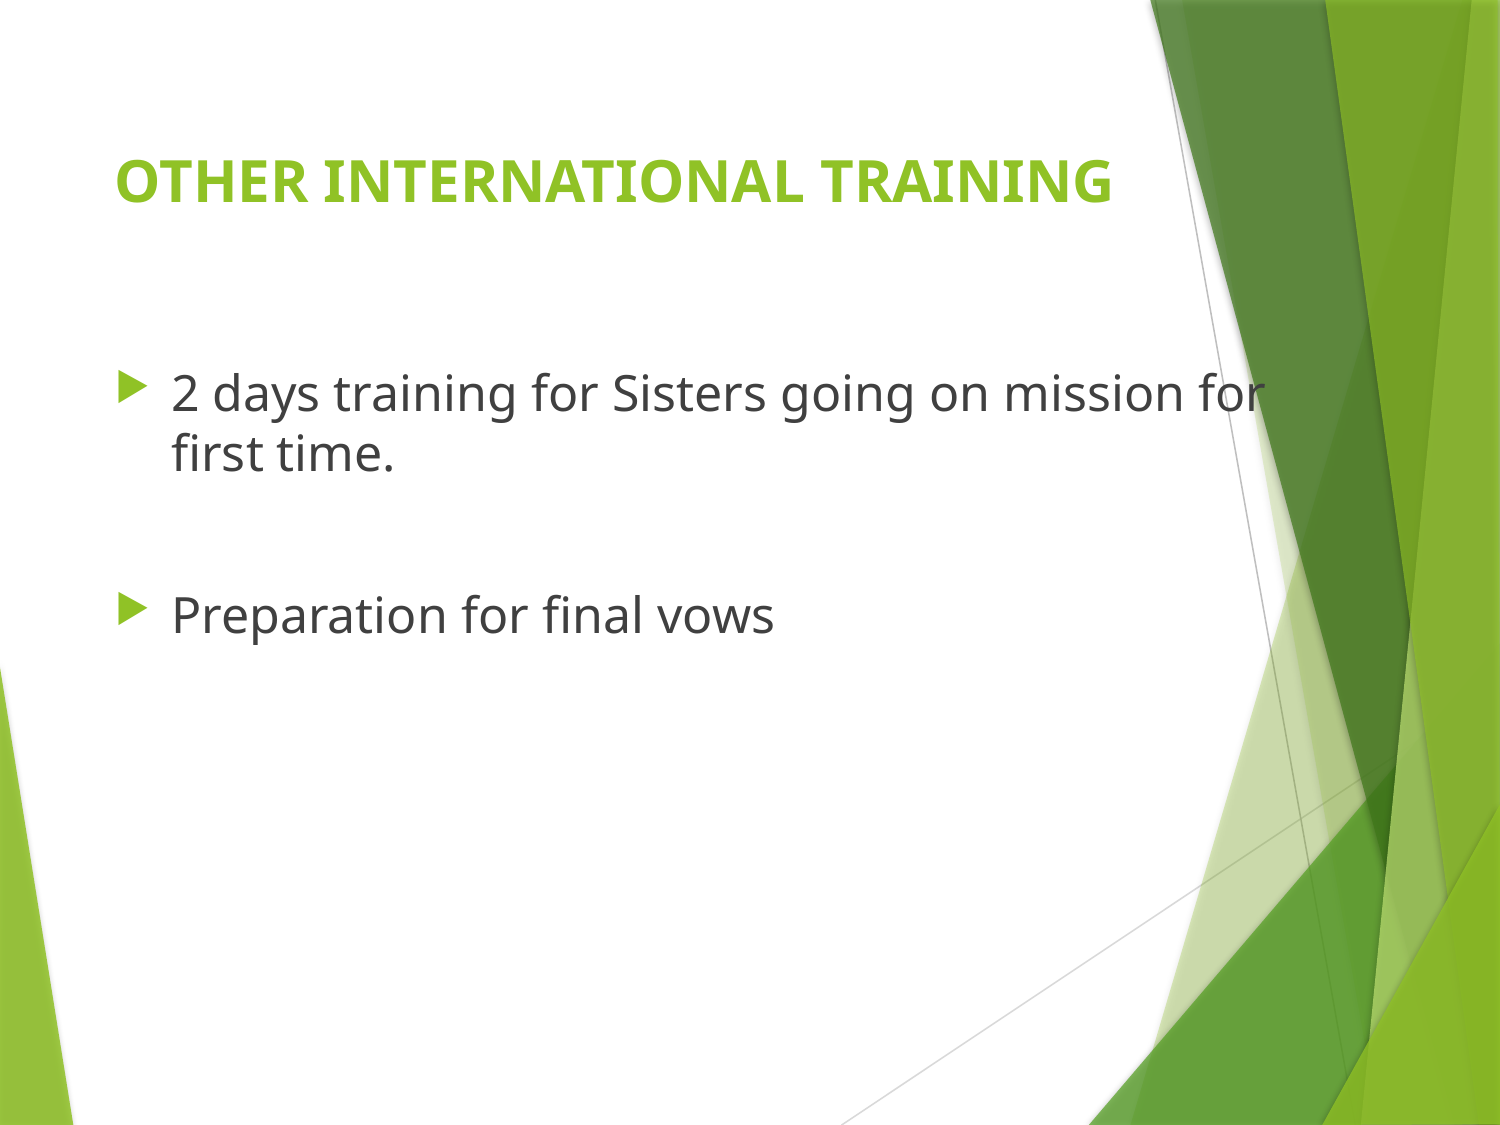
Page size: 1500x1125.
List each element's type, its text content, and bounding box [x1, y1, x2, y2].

list 2 days training for Sisters going on mission for first time. Preparation for final vows [99, 354, 1284, 992]
title OTHER INTERNATIONAL TRAINING [99, 136, 1142, 317]
